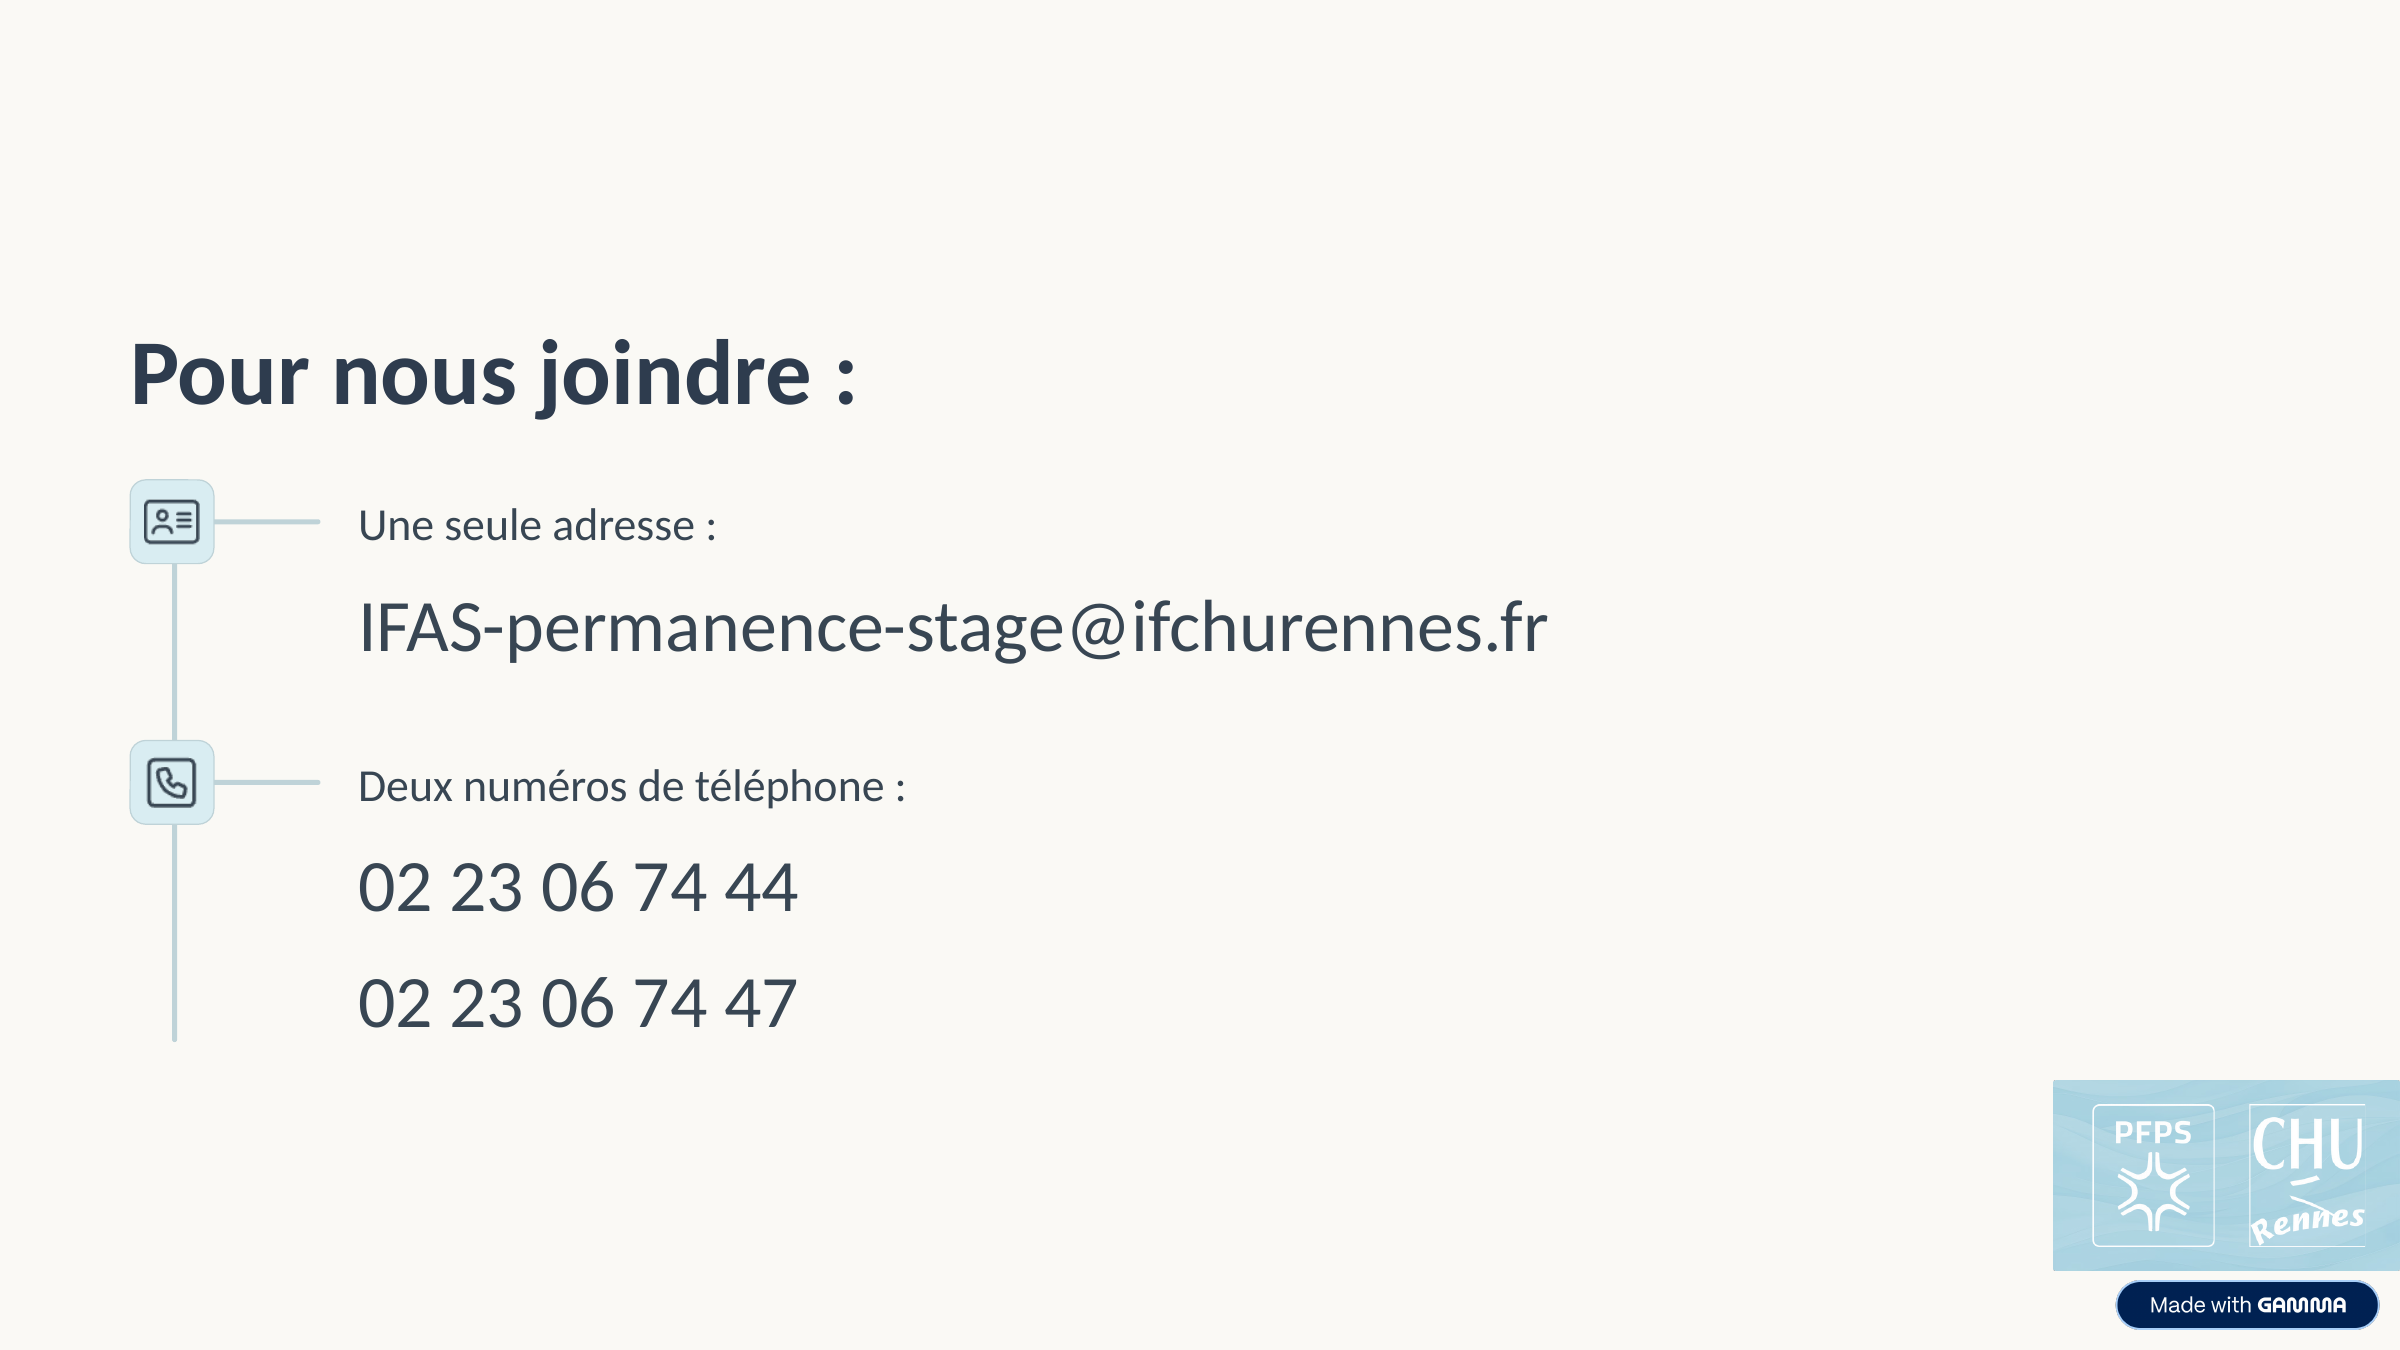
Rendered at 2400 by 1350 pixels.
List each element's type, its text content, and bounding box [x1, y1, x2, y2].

text_box Pour nous joindre : [130, 307, 1061, 425]
text_box Deux numéros de téléphone : [358, 753, 997, 812]
text_box IFAS-permanence-stage@ifchurennes.fr [358, 573, 1720, 667]
text_box [214, 519, 321, 525]
text_box Une seule adresse : [358, 492, 824, 551]
picture [144, 486, 200, 557]
text_box [130, 740, 214, 825]
picture [144, 747, 200, 818]
text_box [172, 564, 178, 740]
text_box [130, 479, 214, 564]
picture [2053, 1080, 2400, 1339]
text_box 02 23 06 74 47 [358, 949, 1103, 1043]
text_box [172, 825, 178, 1043]
text_box 02 23 06 74 44 [358, 833, 1103, 927]
text_box [214, 779, 321, 785]
